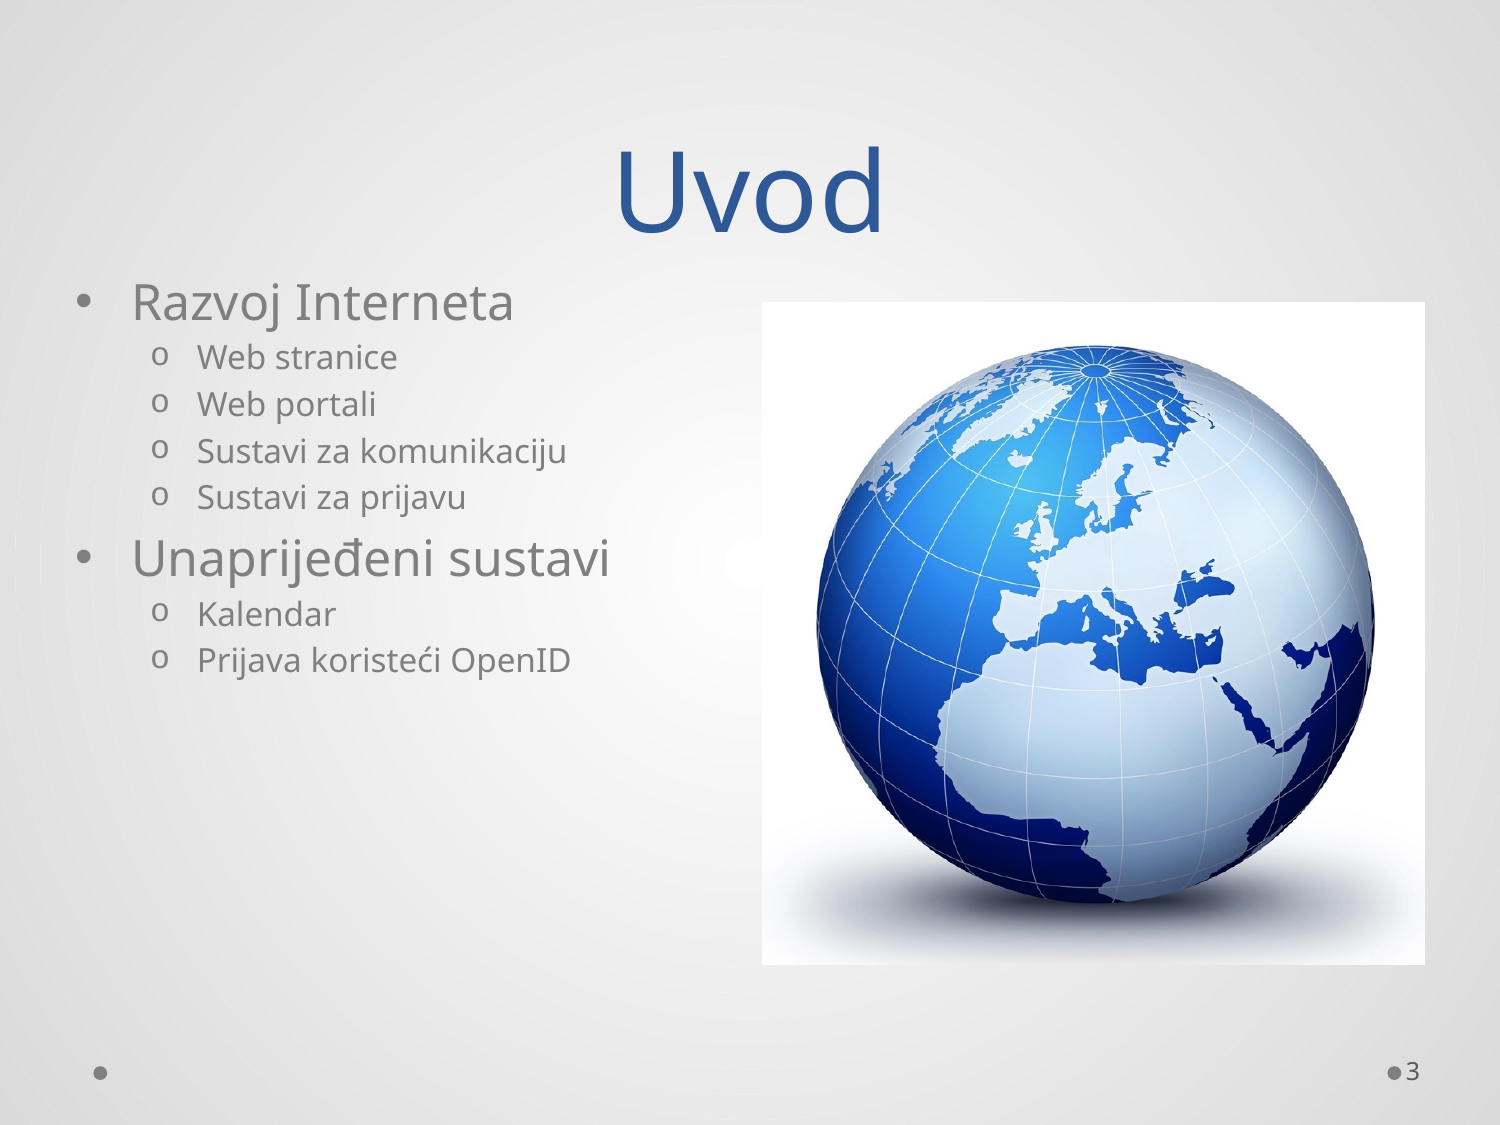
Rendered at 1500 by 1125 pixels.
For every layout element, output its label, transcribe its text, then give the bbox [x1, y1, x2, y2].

title Uvod [75, 0, 1425, 263]
list Razvoj Interneta Web stranice Web portali Sustavi za komunikaciju Sustavi za prijavu Unaprijeđeni sustavi Kalendar Prijava koristeći OpenID [60, 262, 723, 1005]
slide_number 3 [1401, 1042, 1494, 1103]
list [762, 302, 1426, 966]
